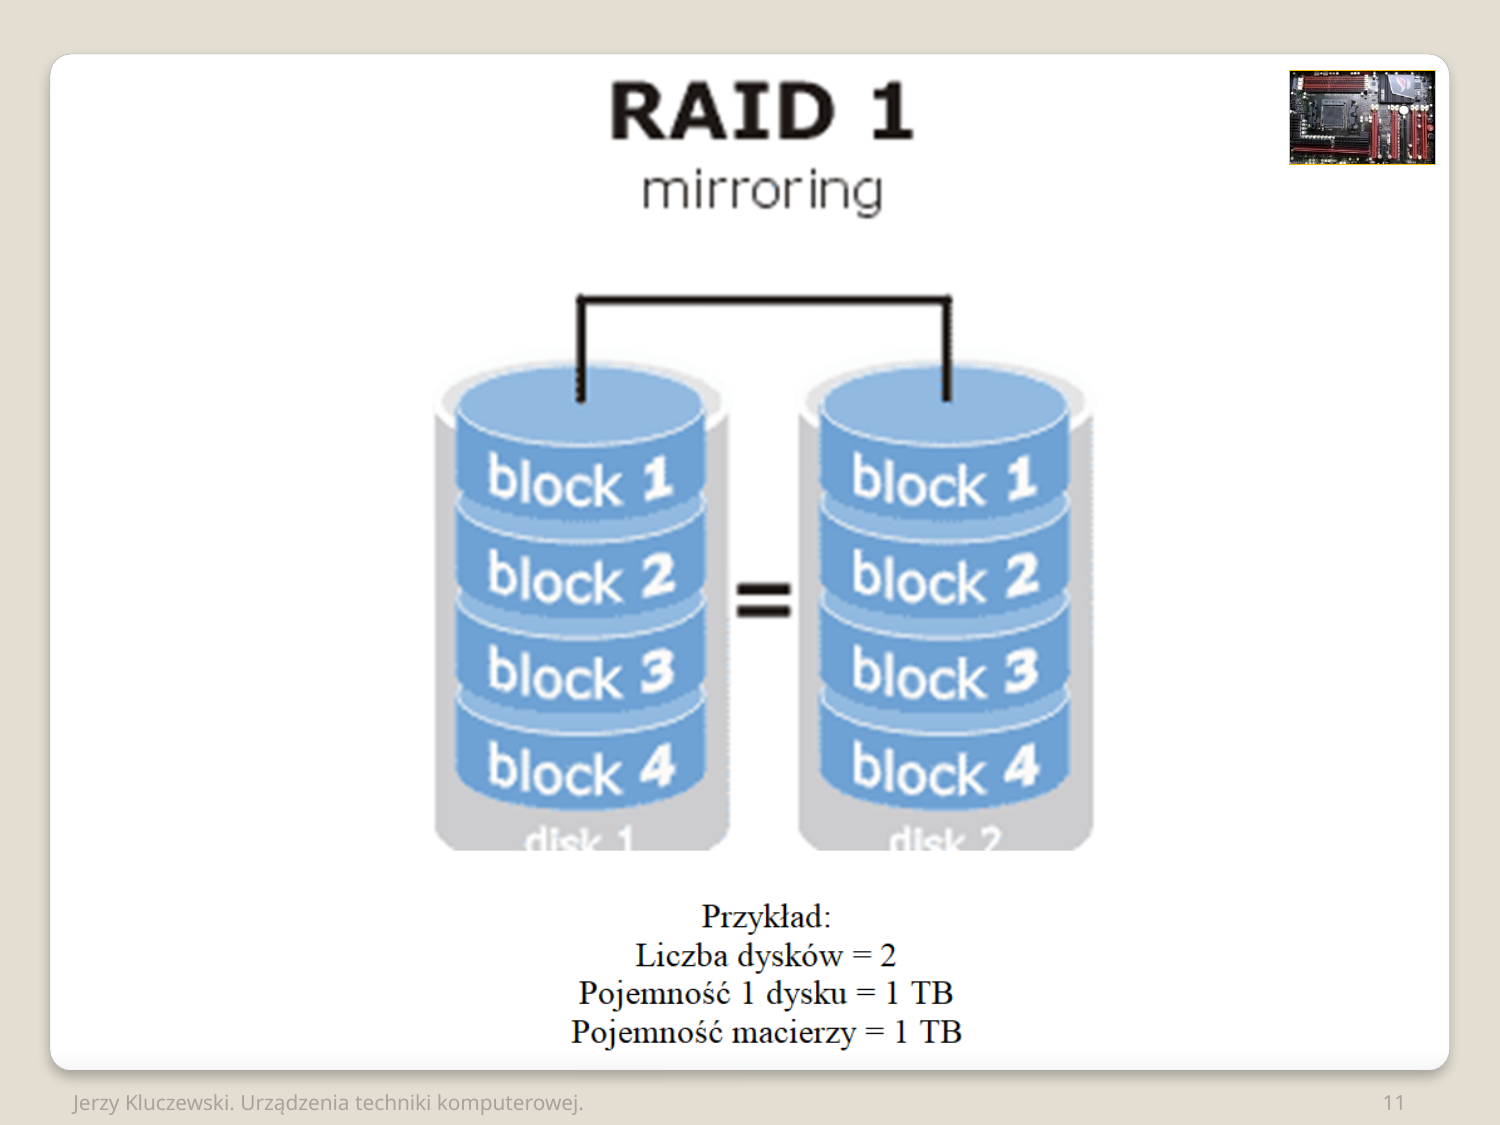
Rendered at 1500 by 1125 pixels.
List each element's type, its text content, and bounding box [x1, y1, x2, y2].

slide_number 11 [1300, 1089, 1421, 1125]
footer Jerzy Kluczewski. Urządzenia techniki komputerowej. [58, 1089, 1124, 1125]
picture [430, 66, 1100, 1053]
picture [1290, 71, 1435, 164]
